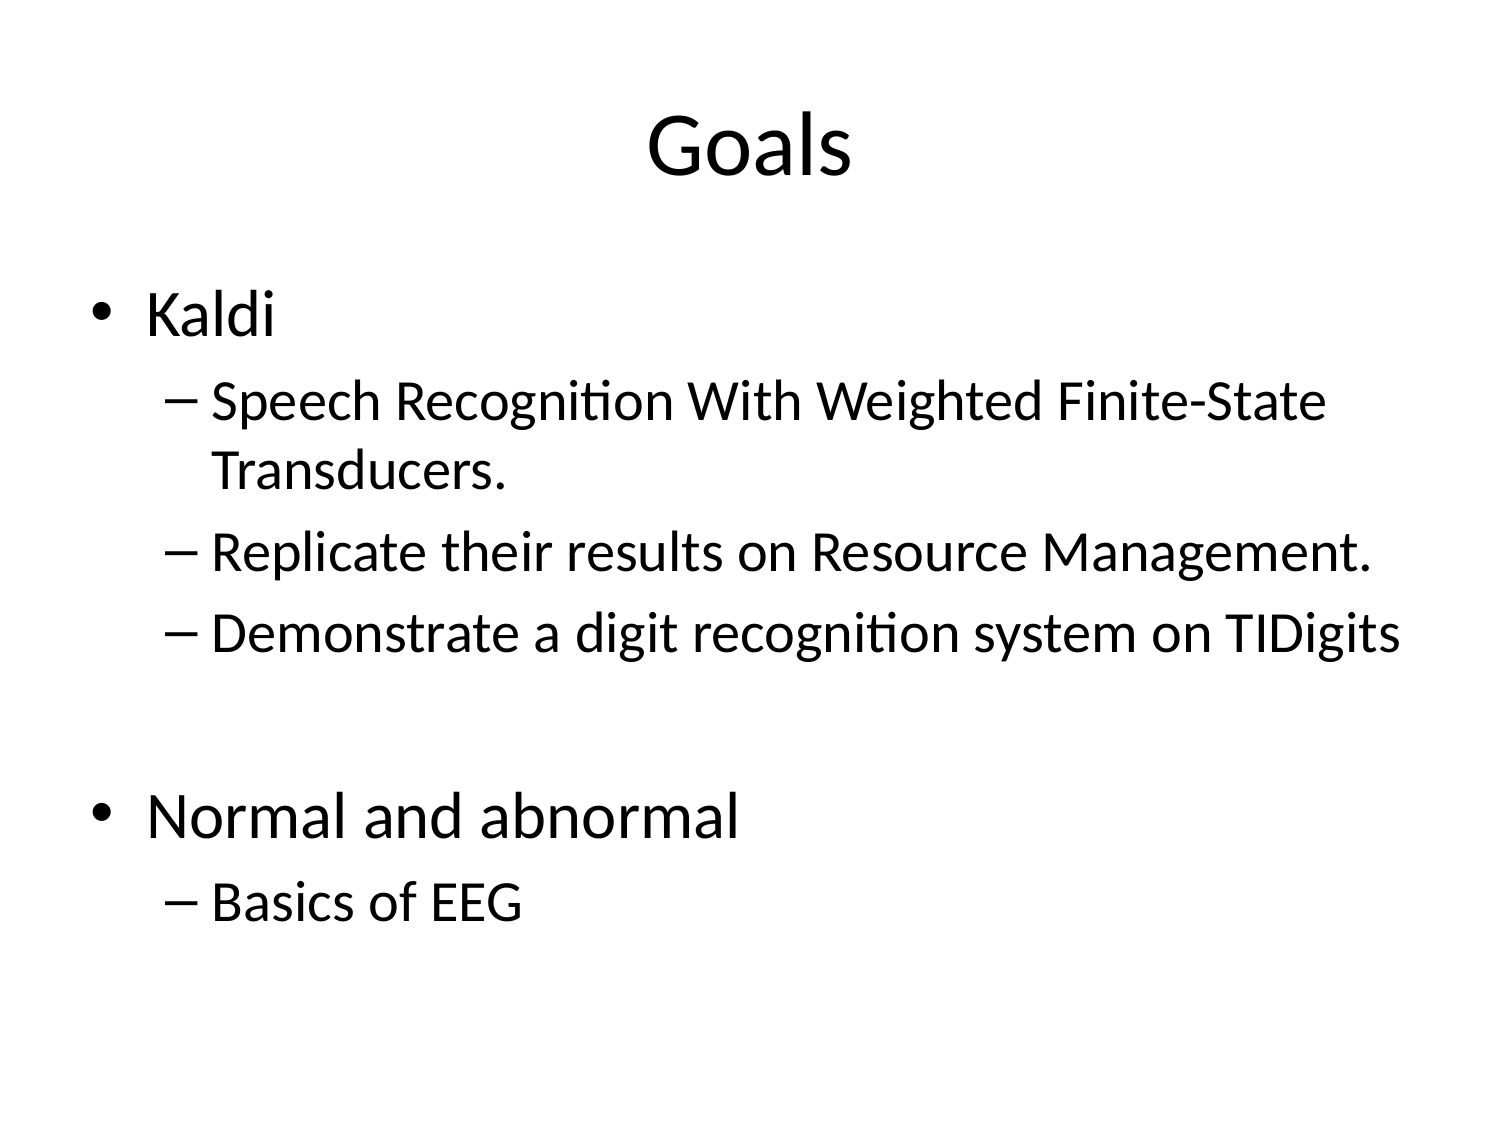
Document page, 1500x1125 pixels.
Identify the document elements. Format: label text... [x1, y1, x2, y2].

list Kaldi Speech Recognition With Weighted Finite-State Transducers. Replicate their results on Resource Management. Demonstrate a digit recognition system on TIDigits Normal and abnormal Basics of EEG [75, 262, 1425, 1005]
title Goals [75, 45, 1425, 233]
